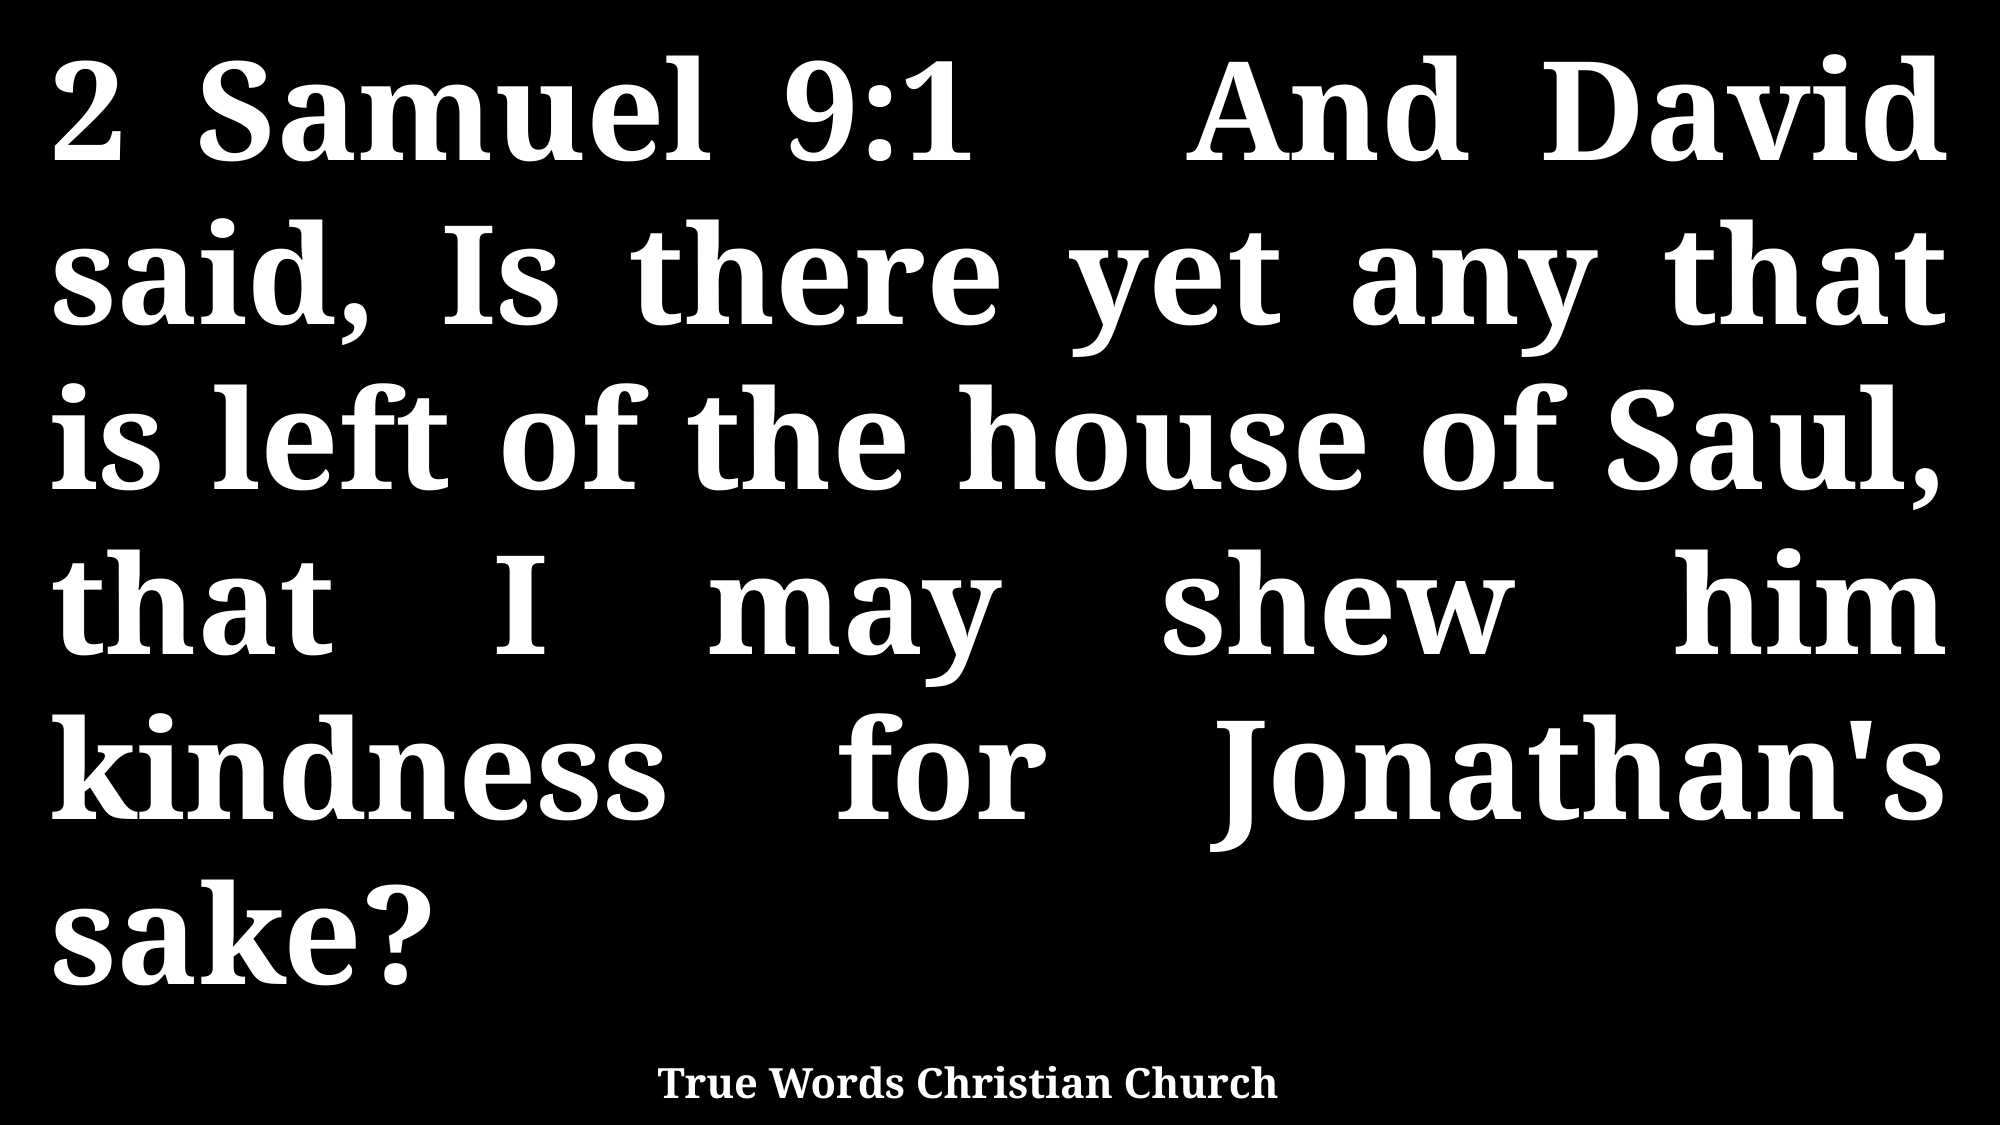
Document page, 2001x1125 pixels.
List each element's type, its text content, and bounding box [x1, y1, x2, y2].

text_box 2 Samuel 9:1 And David said, Is there yet any that is left of the house of Saul, that I may shew him kindness for Jonathan's sake? [35, 15, 1965, 1020]
text_box True Words Christian Church [642, 1049, 1294, 1114]
